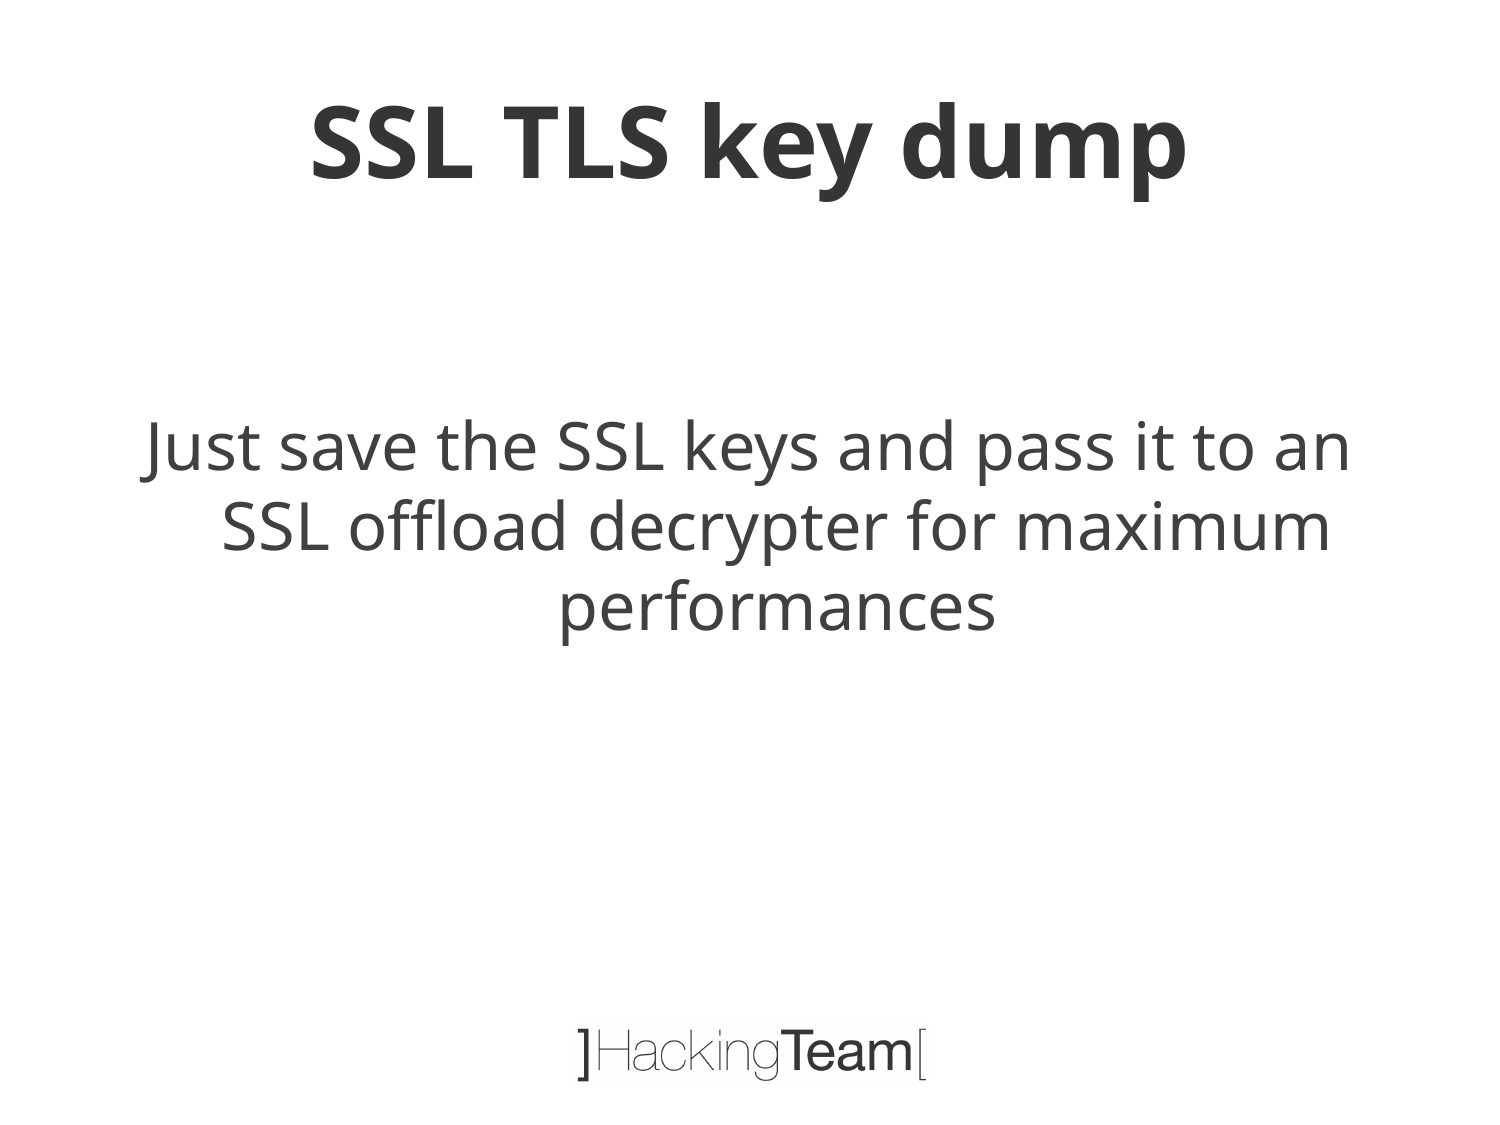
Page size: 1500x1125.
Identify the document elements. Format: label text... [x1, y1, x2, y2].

text_box Just save the SSL keys and pass it to an SSL offload decrypter for maximum performances [74, 290, 1425, 919]
picture [572, 1022, 931, 1086]
title SSL TLS key dump [75, 45, 1425, 233]
